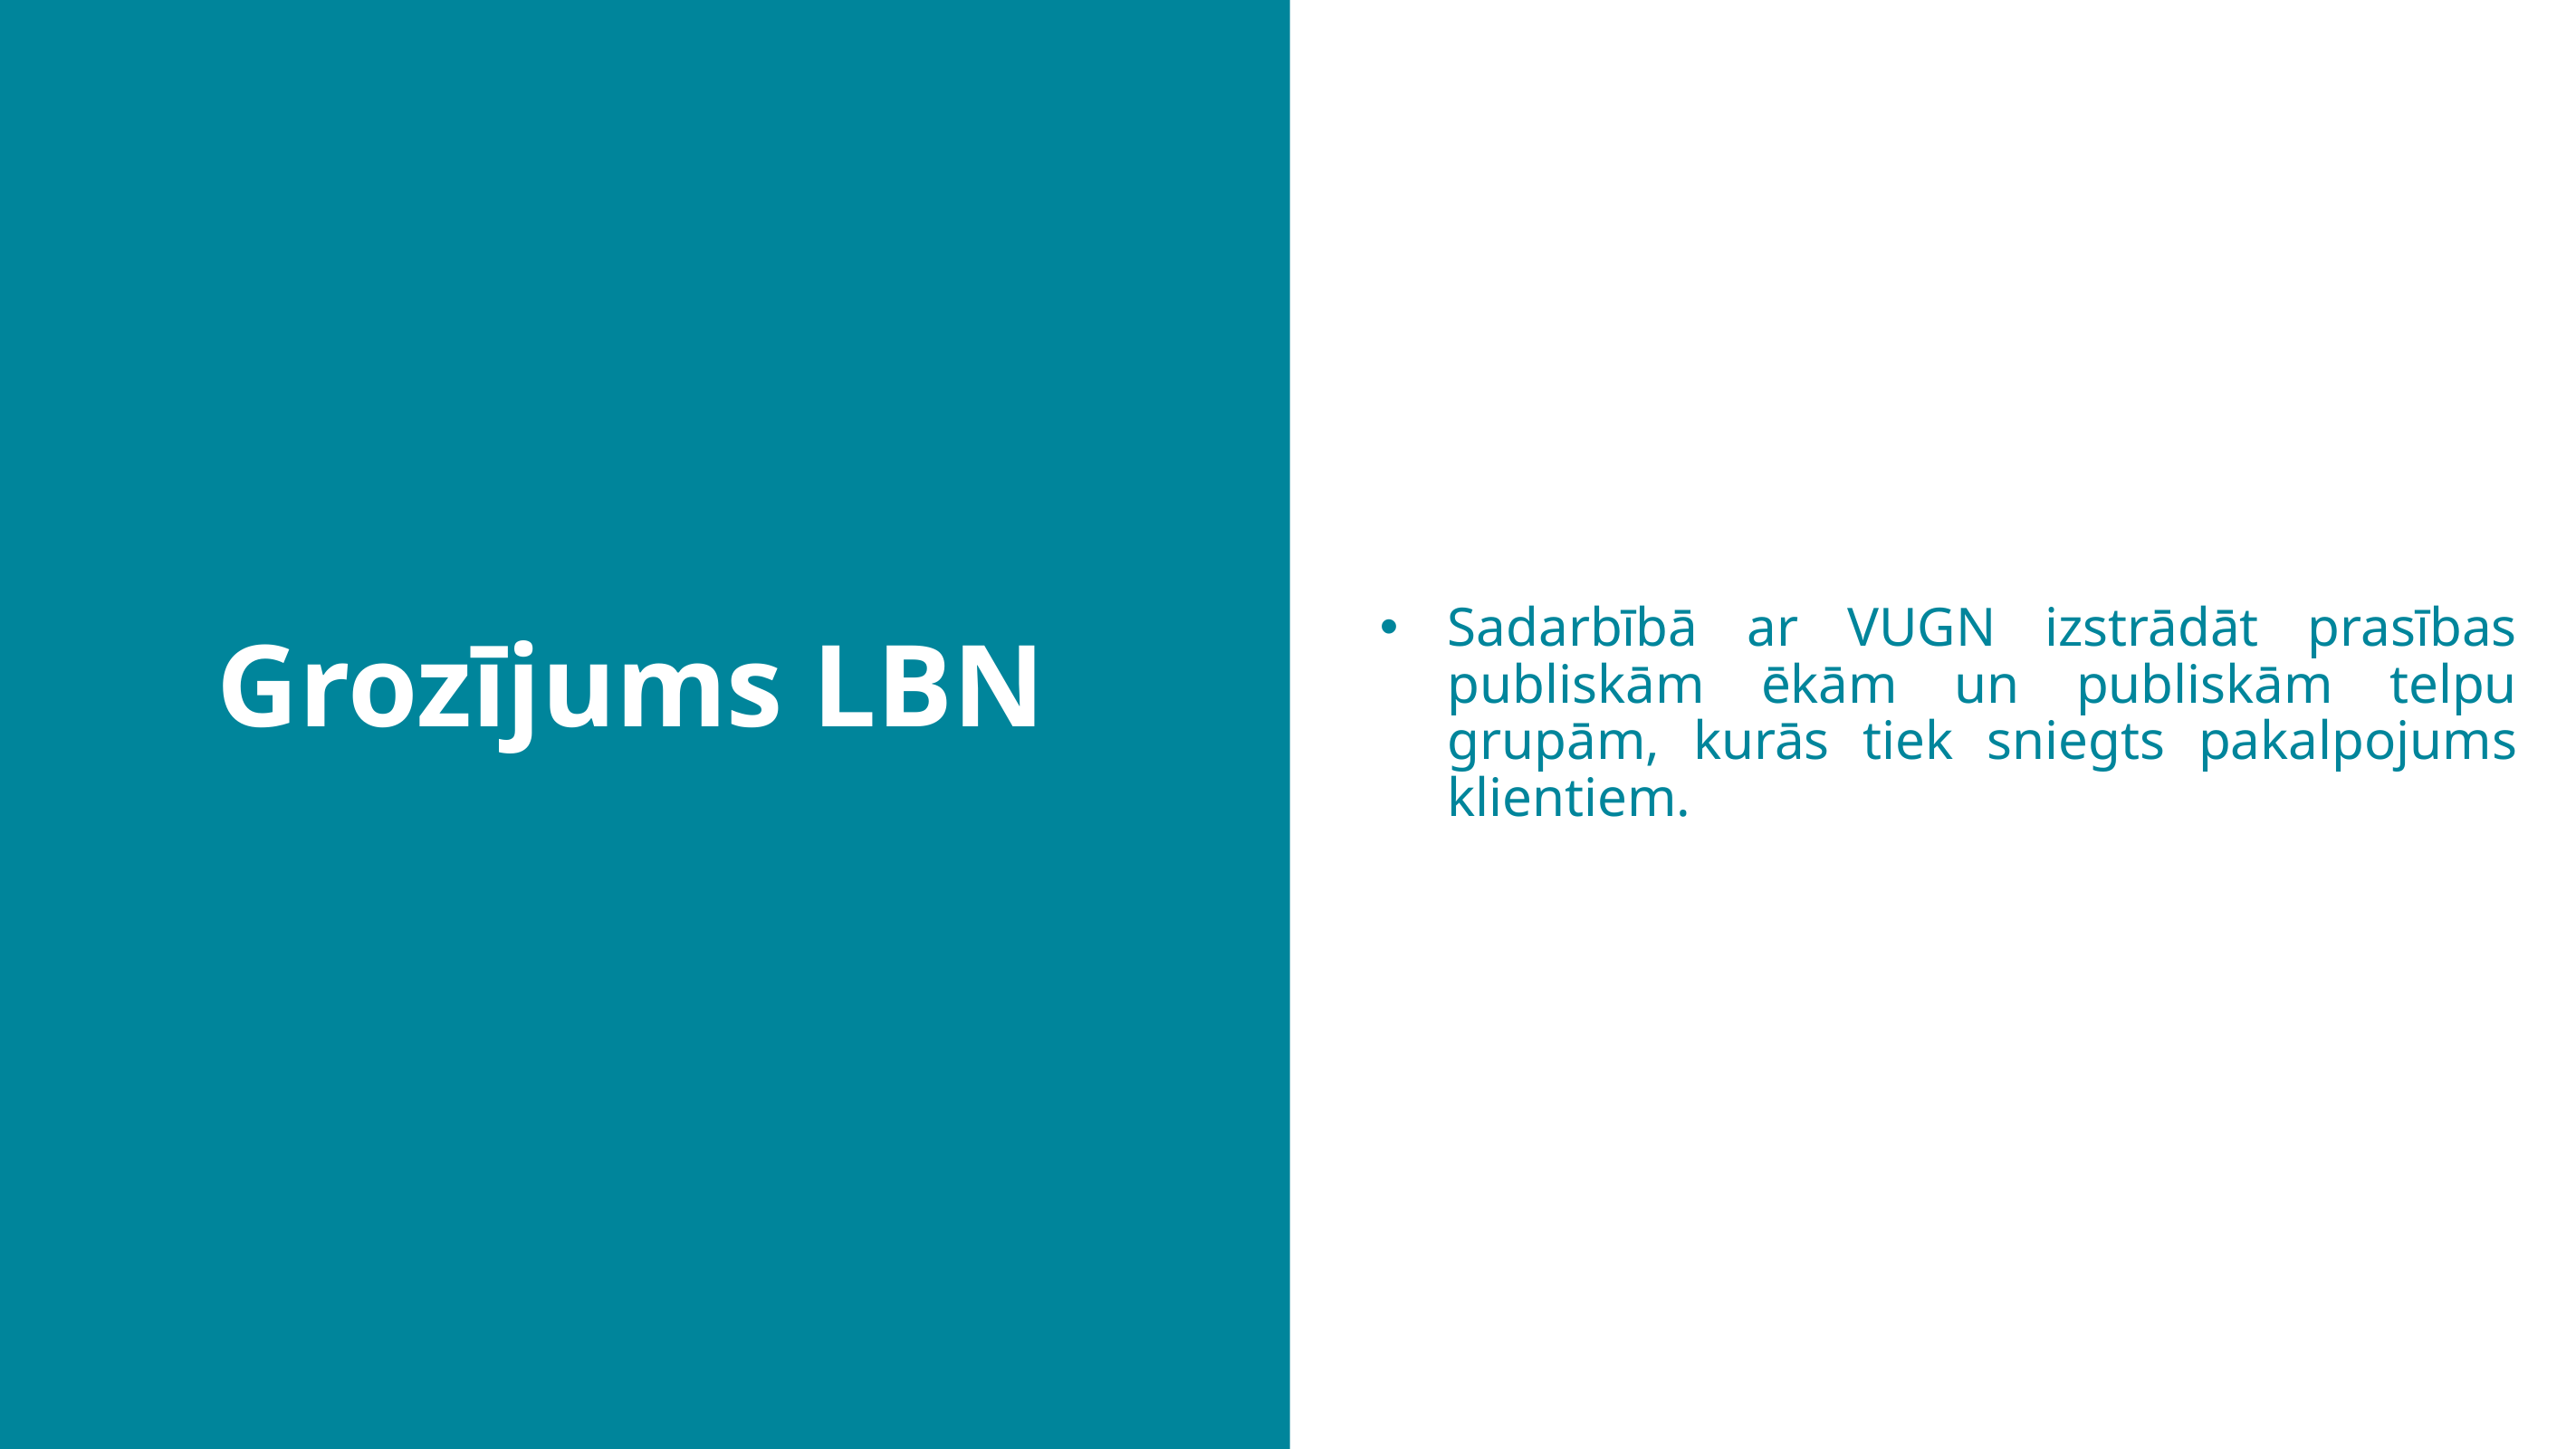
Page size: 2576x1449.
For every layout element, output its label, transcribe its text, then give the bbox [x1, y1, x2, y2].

list Grozījums LBN [68, 72, 1224, 1308]
text_box Sadarbībā ar VUGN izstrādāt prasības publiskām ēkām un publiskām telpu grupām, kurās tiek sniegts pakalpojums klientiem. [1352, 72, 2532, 1357]
